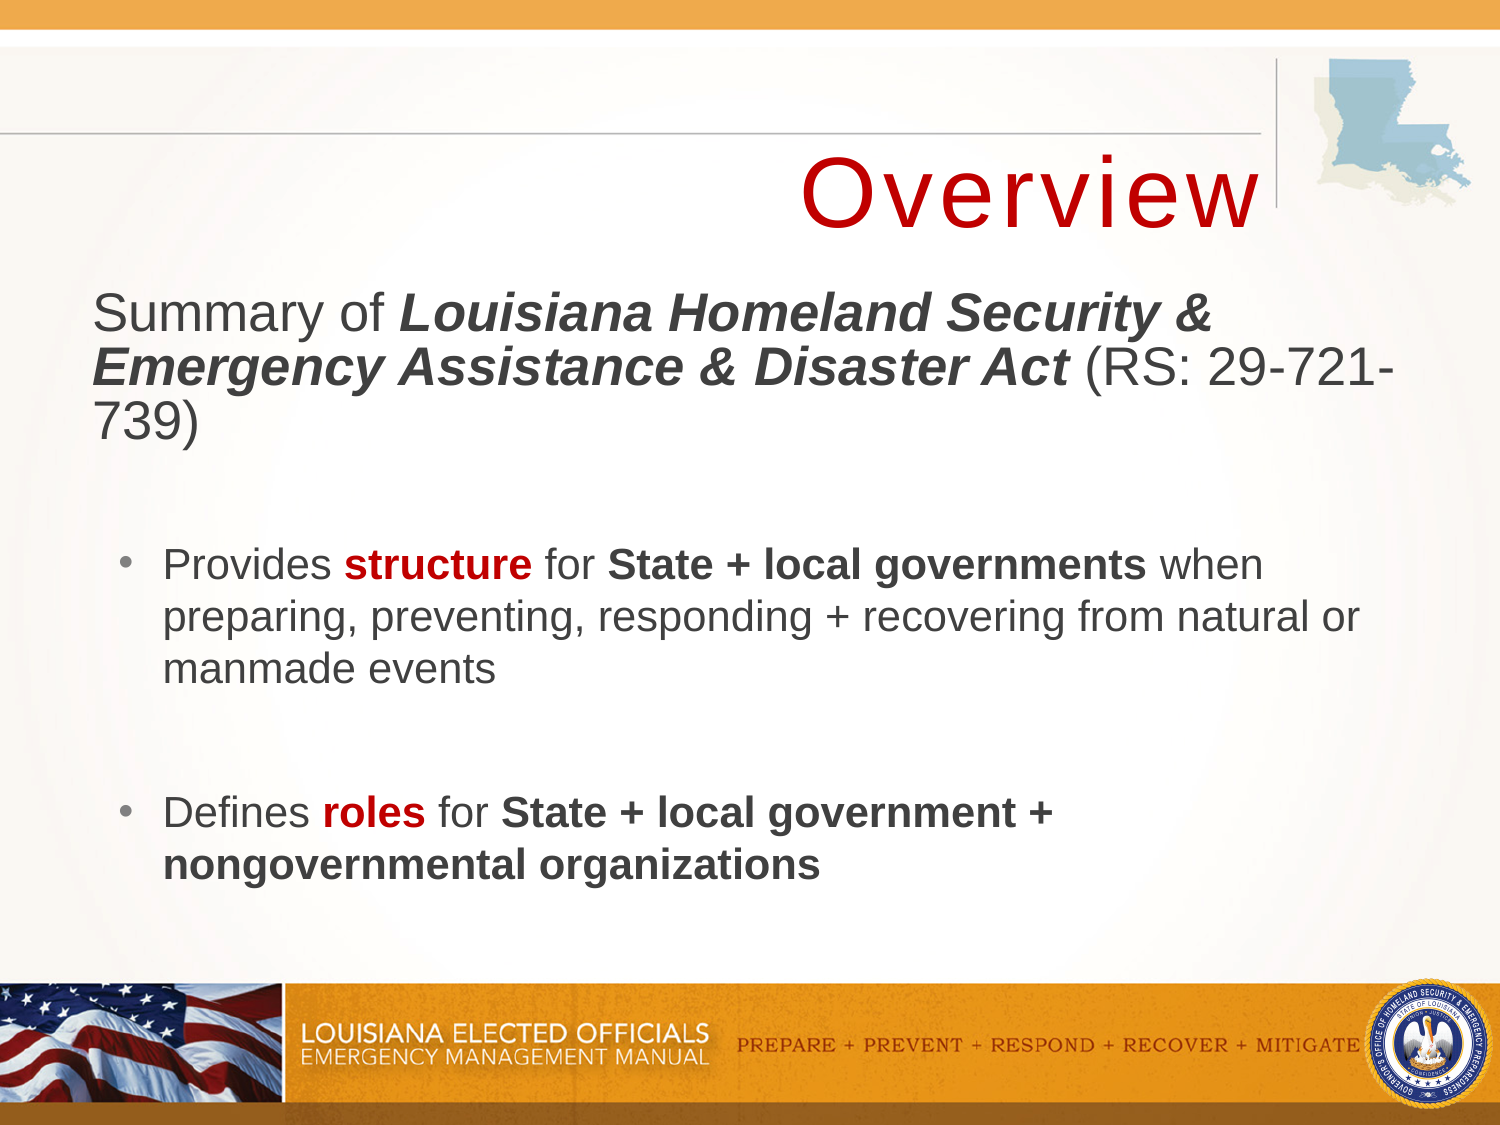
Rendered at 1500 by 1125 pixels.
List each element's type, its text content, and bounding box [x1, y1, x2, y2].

text_box Summary of Louisiana Homeland Security & Emergency Assistance & Disaster Act (RS: 29-721-739) Provides structure for State + local governments when preparing, preventing, responding + recovering from natural or manmade events Defines roles for State + local government + nongovernmental organizations [41, 280, 1446, 902]
title Overview [0, 124, 1275, 252]
picture [0, 0, 1500, 1125]
